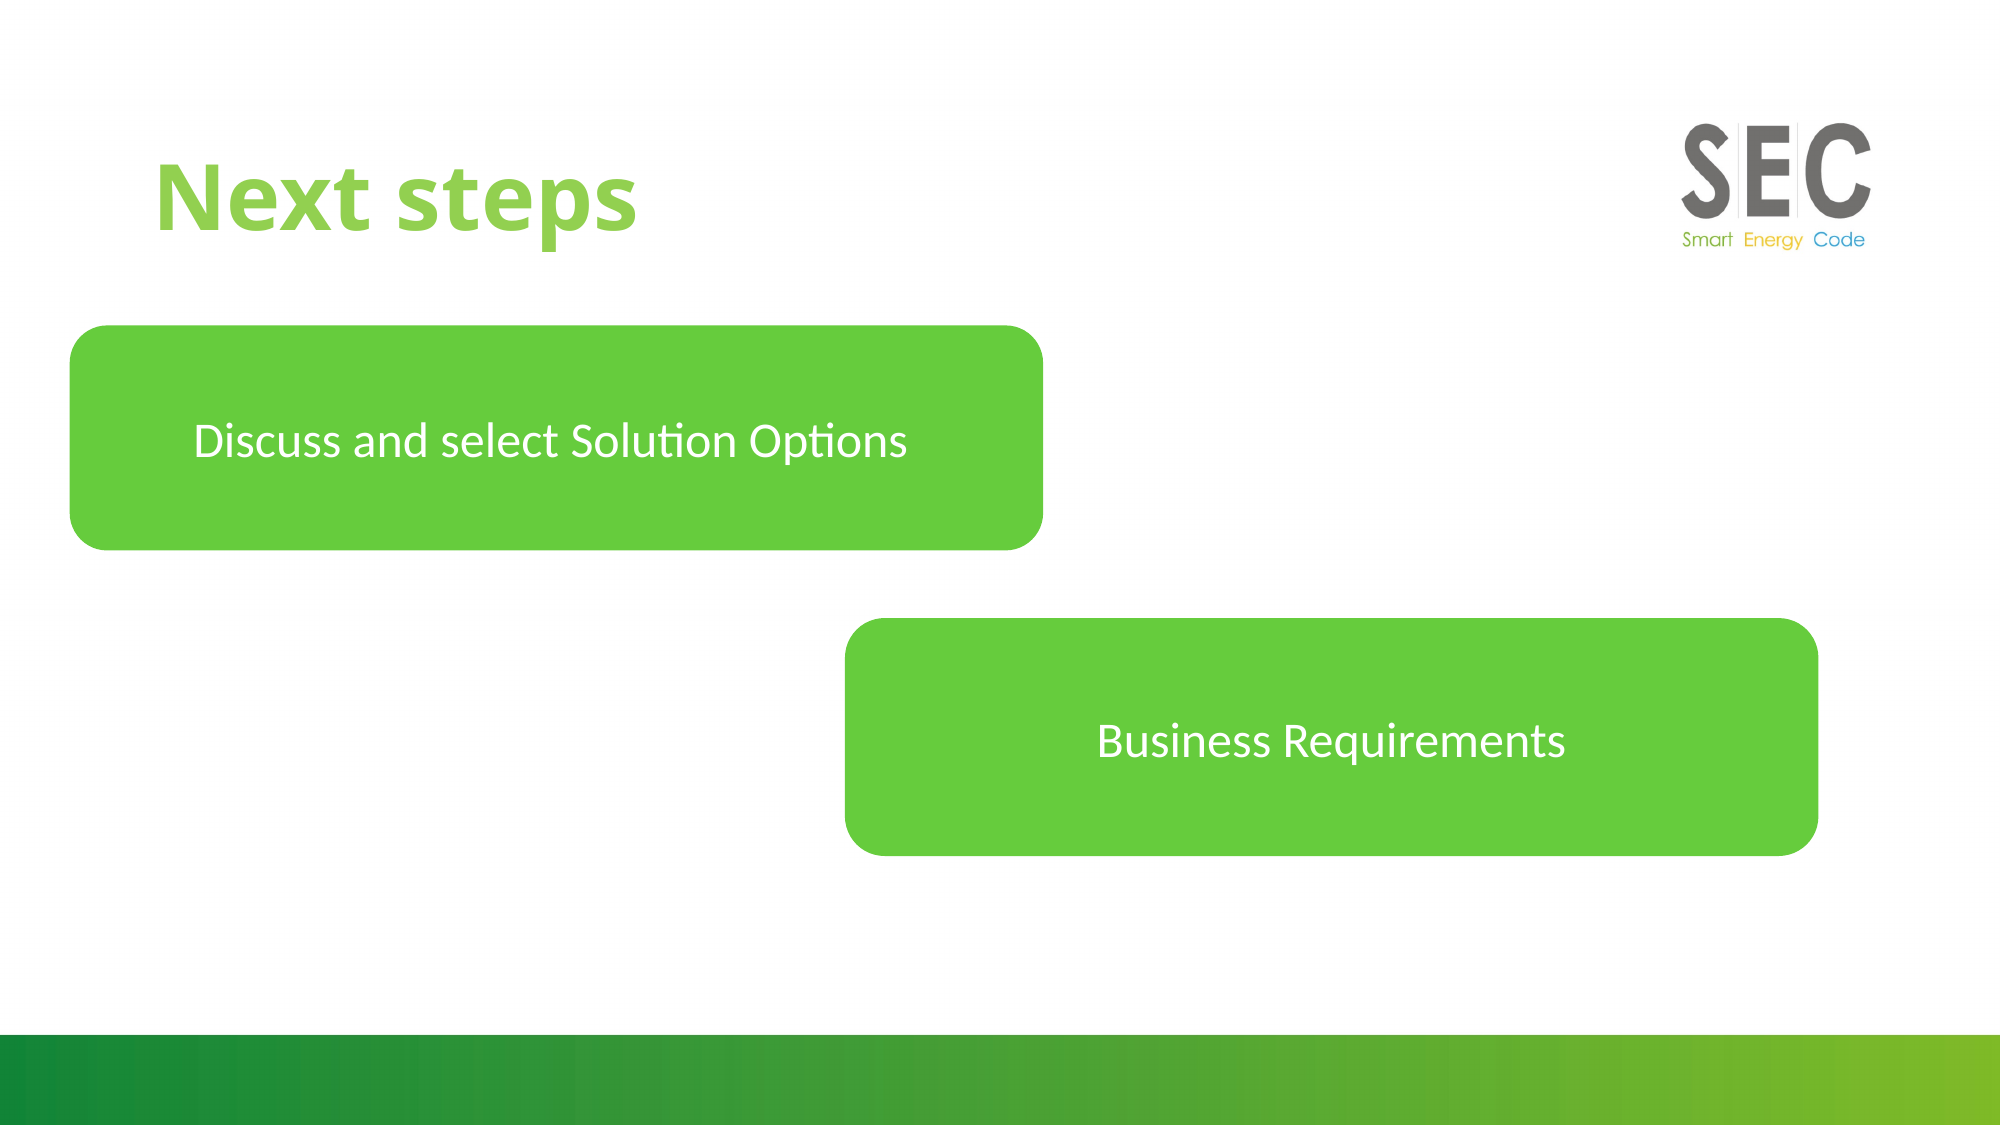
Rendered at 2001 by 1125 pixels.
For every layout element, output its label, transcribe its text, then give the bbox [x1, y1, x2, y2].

title Next steps [137, 123, 1863, 278]
text_box Business Requirements [843, 616, 1820, 858]
text_box Discuss and select Solution Options [68, 324, 1045, 552]
picture [0, 0, 2000, 1125]
